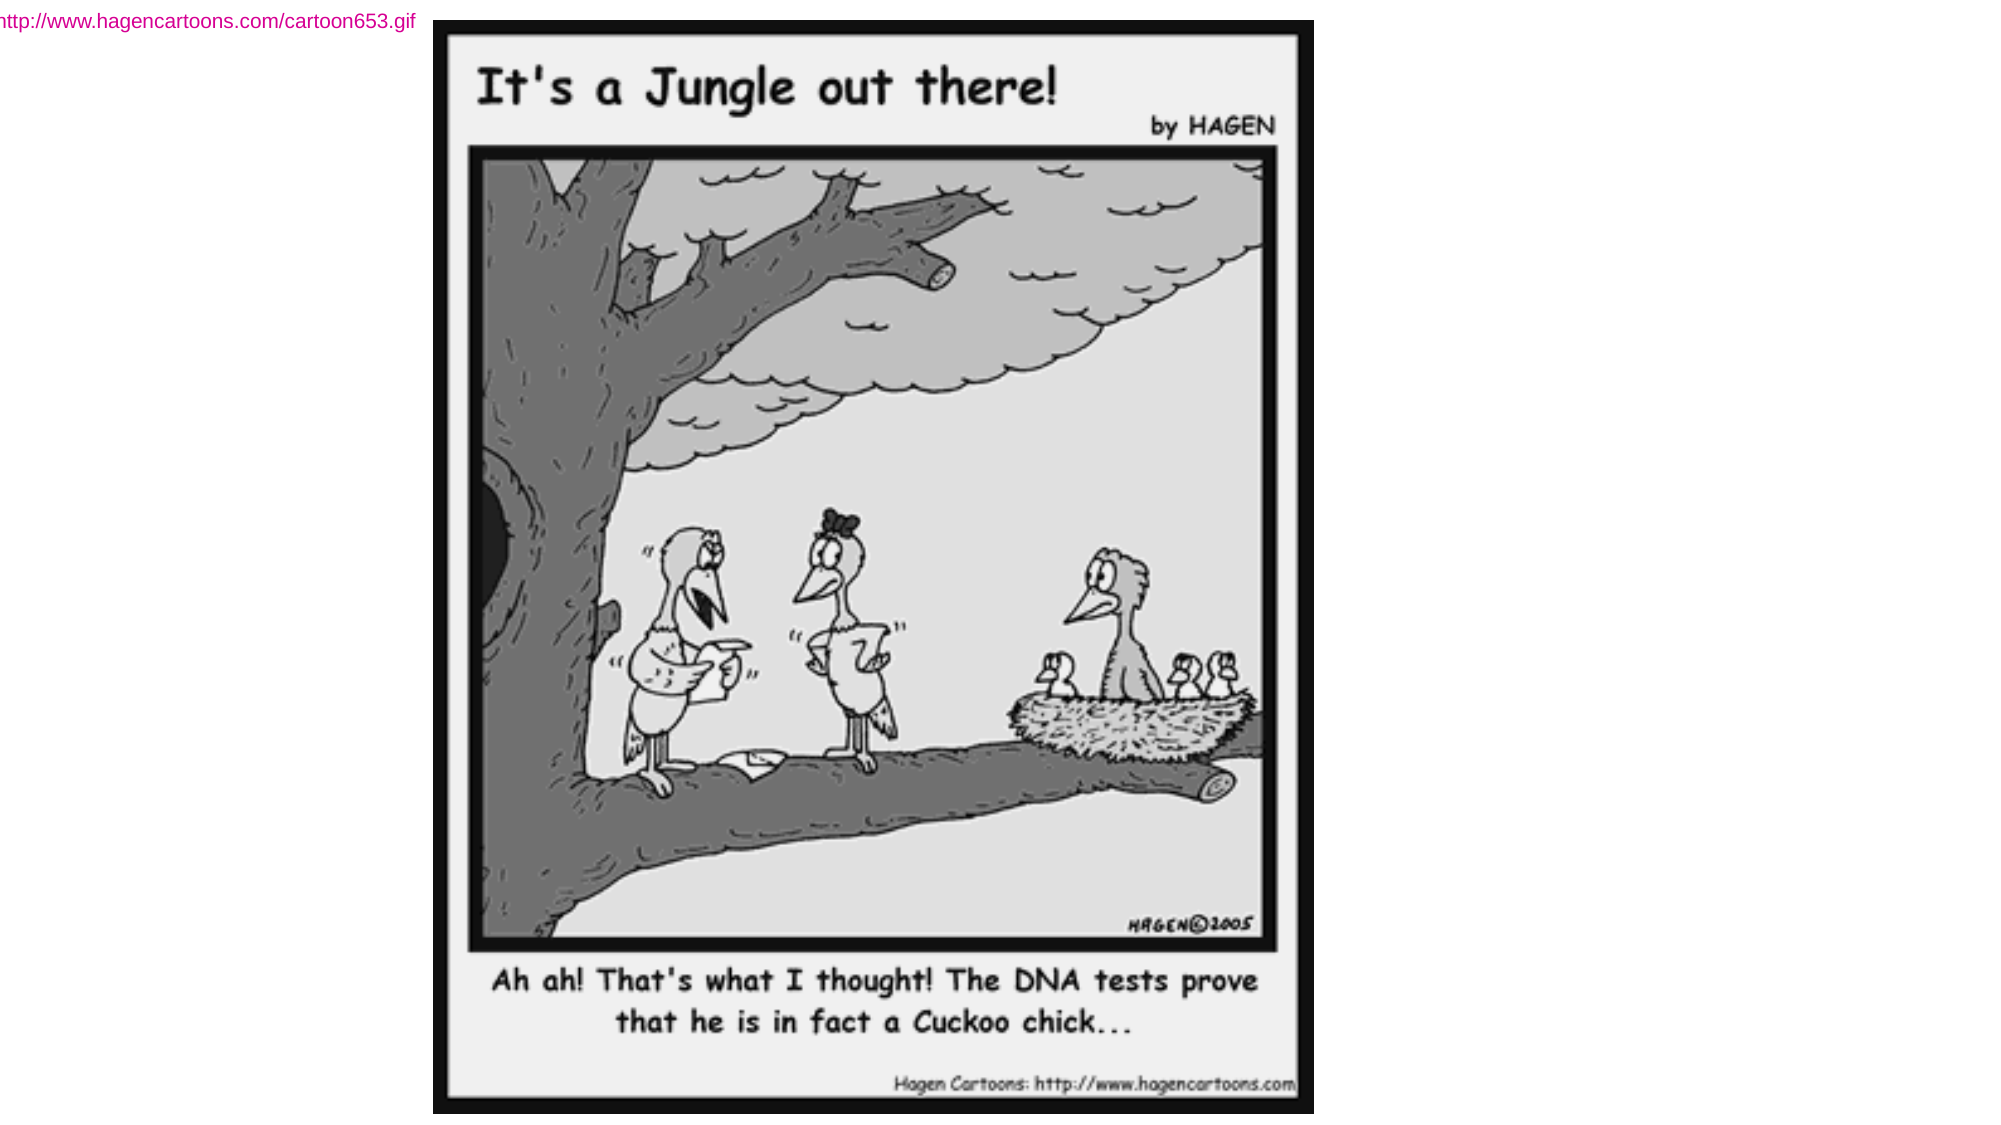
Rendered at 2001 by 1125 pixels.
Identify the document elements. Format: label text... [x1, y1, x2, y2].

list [433, 20, 1314, 1114]
text_box http://www.hagencartoons.com/cartoon653.gif [0, 0, 431, 40]
